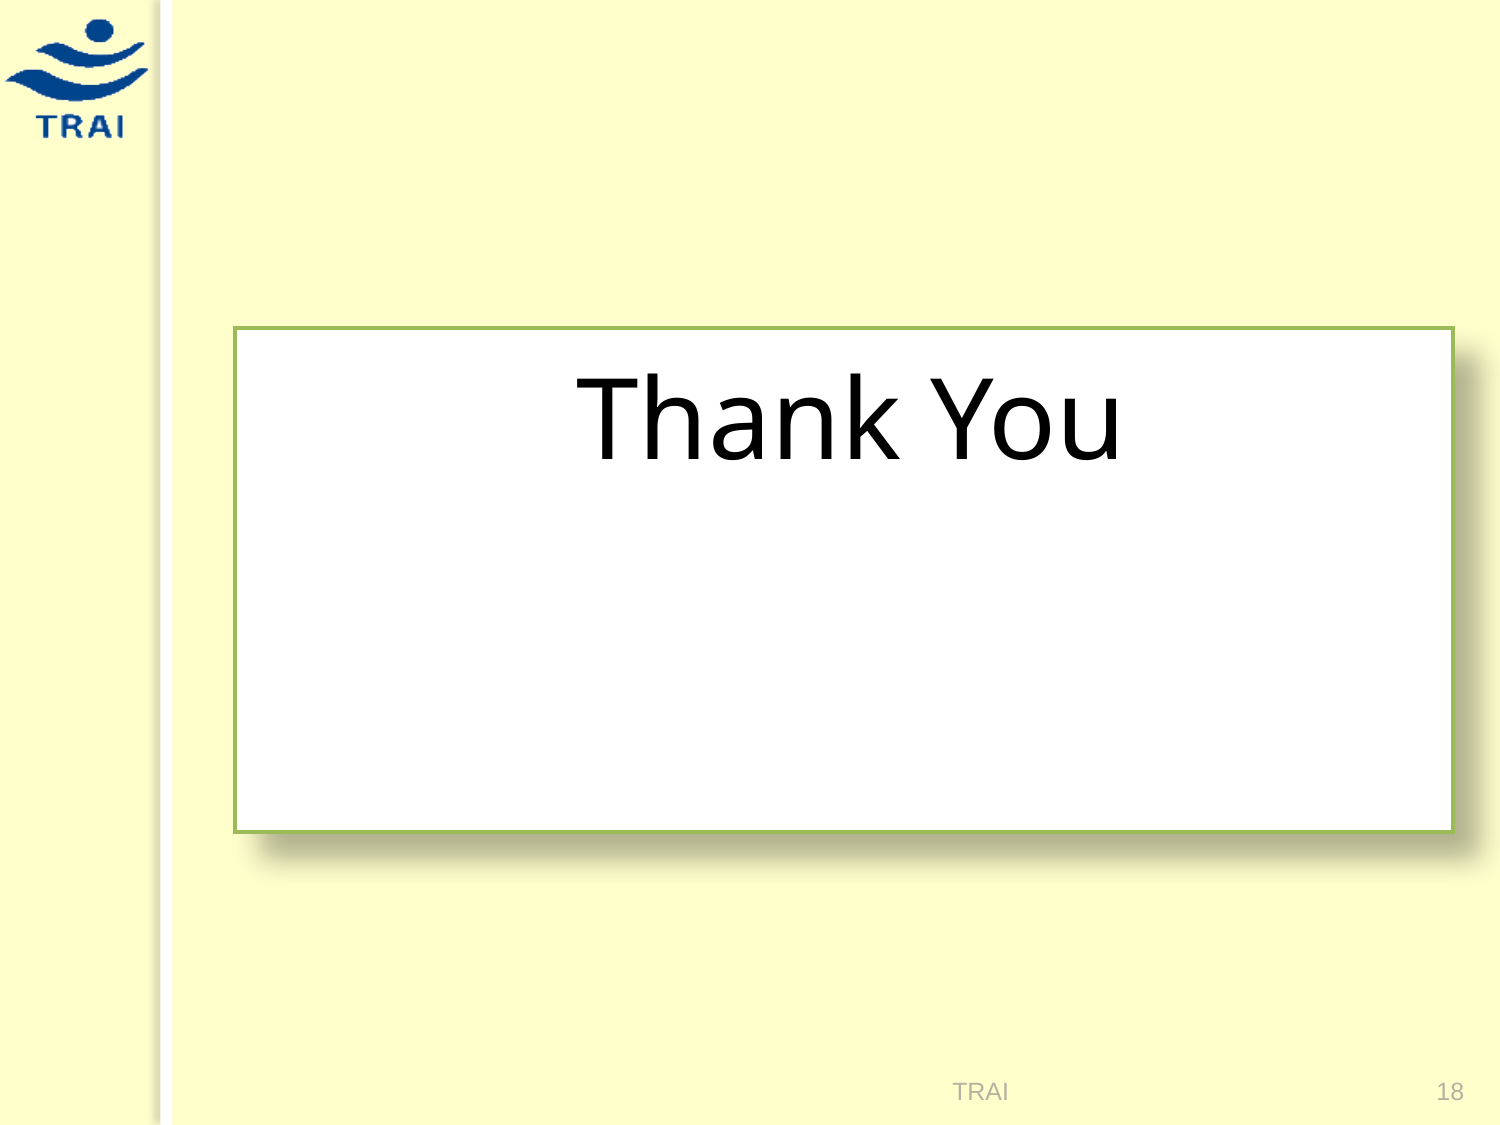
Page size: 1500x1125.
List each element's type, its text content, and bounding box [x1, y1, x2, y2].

picture [0, 12, 152, 146]
slide_number 18 [1413, 1034, 1488, 1113]
list Thank You [233, 326, 1455, 834]
footer TRAI [937, 1034, 1413, 1113]
